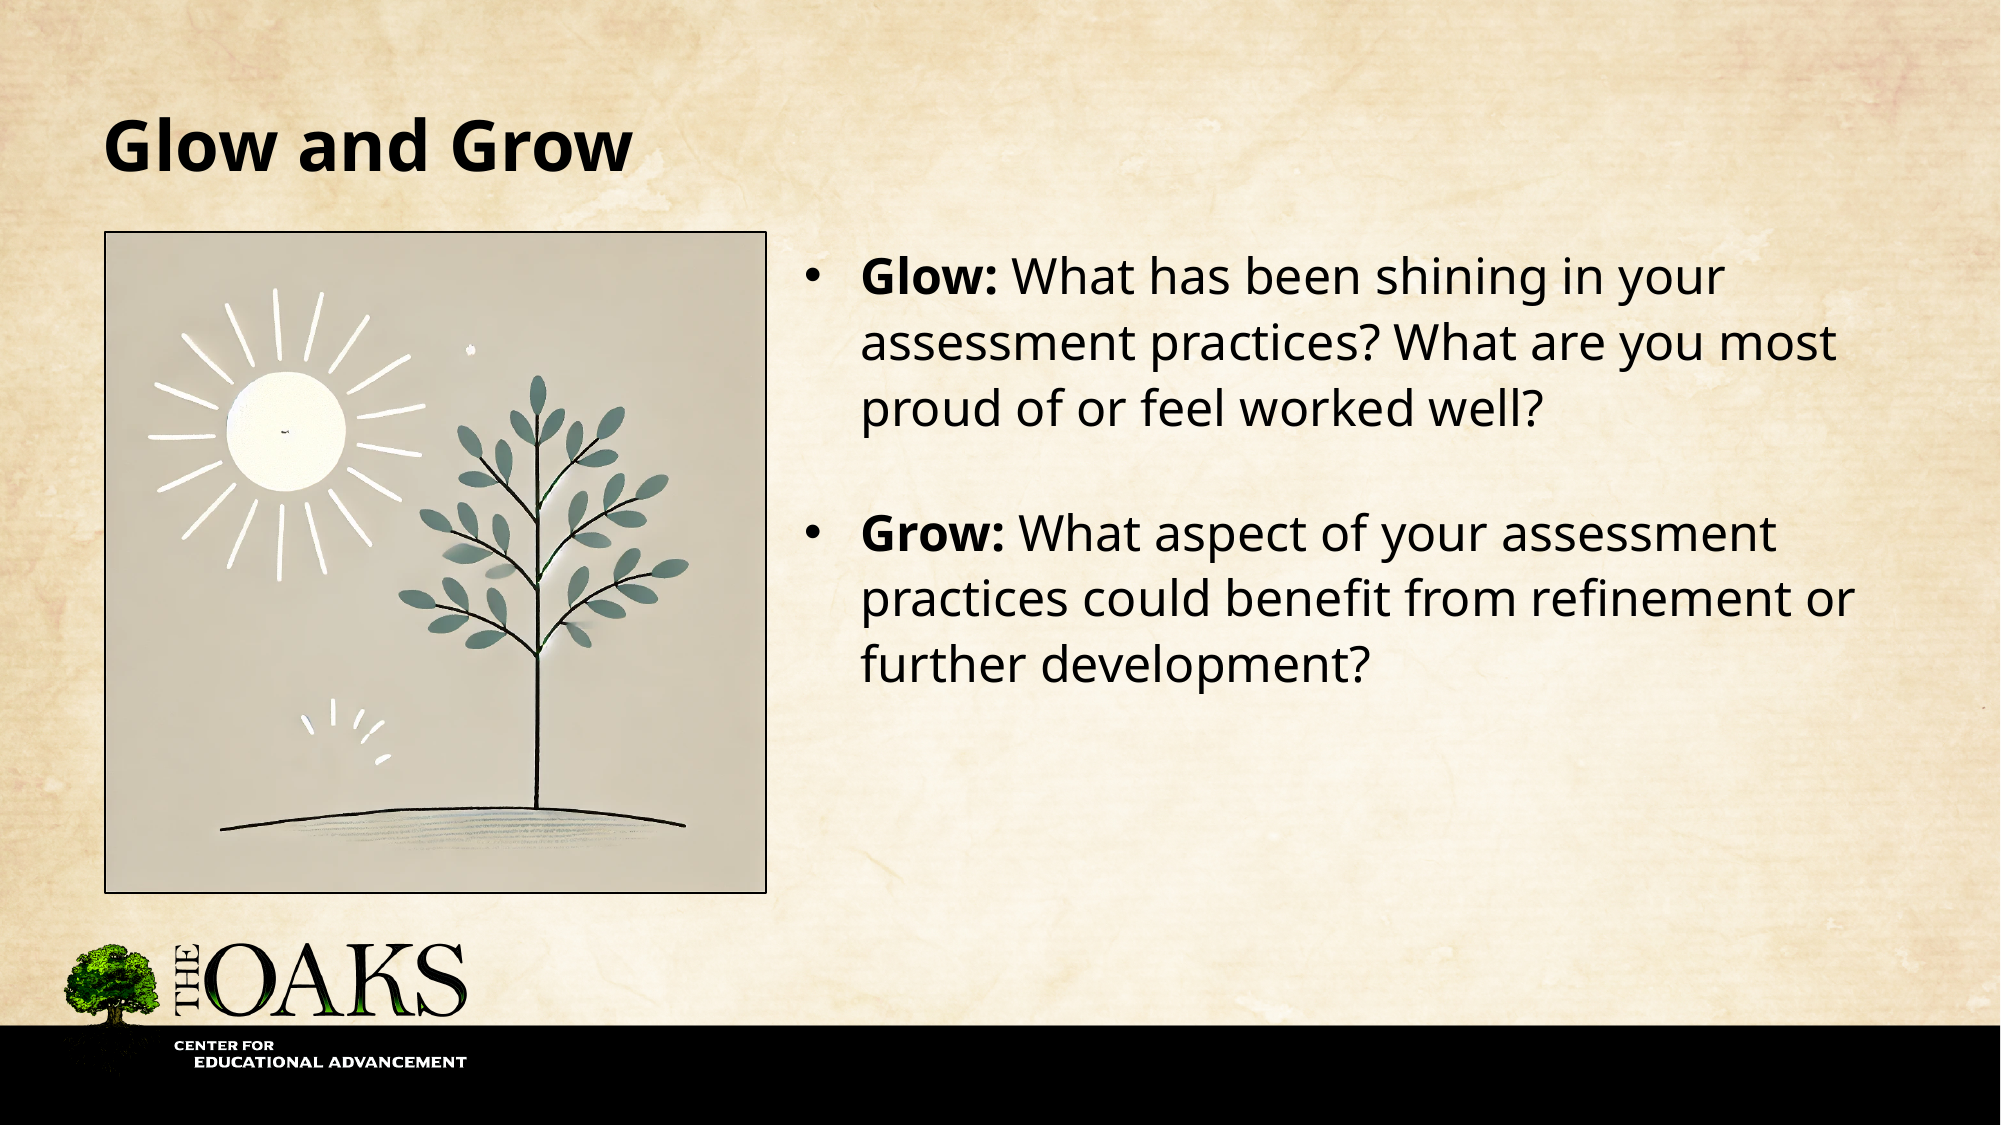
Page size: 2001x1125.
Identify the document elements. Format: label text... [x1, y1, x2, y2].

picture [0, 0, 2001, 1125]
text_box Glow and Grow [87, 93, 1813, 195]
text_box Glow: What has been shining in your assessment practices? What are you most proud of or feel worked well? Grow: What aspect of your assessment practices could benefit from refinement or further development? [789, 231, 1879, 757]
